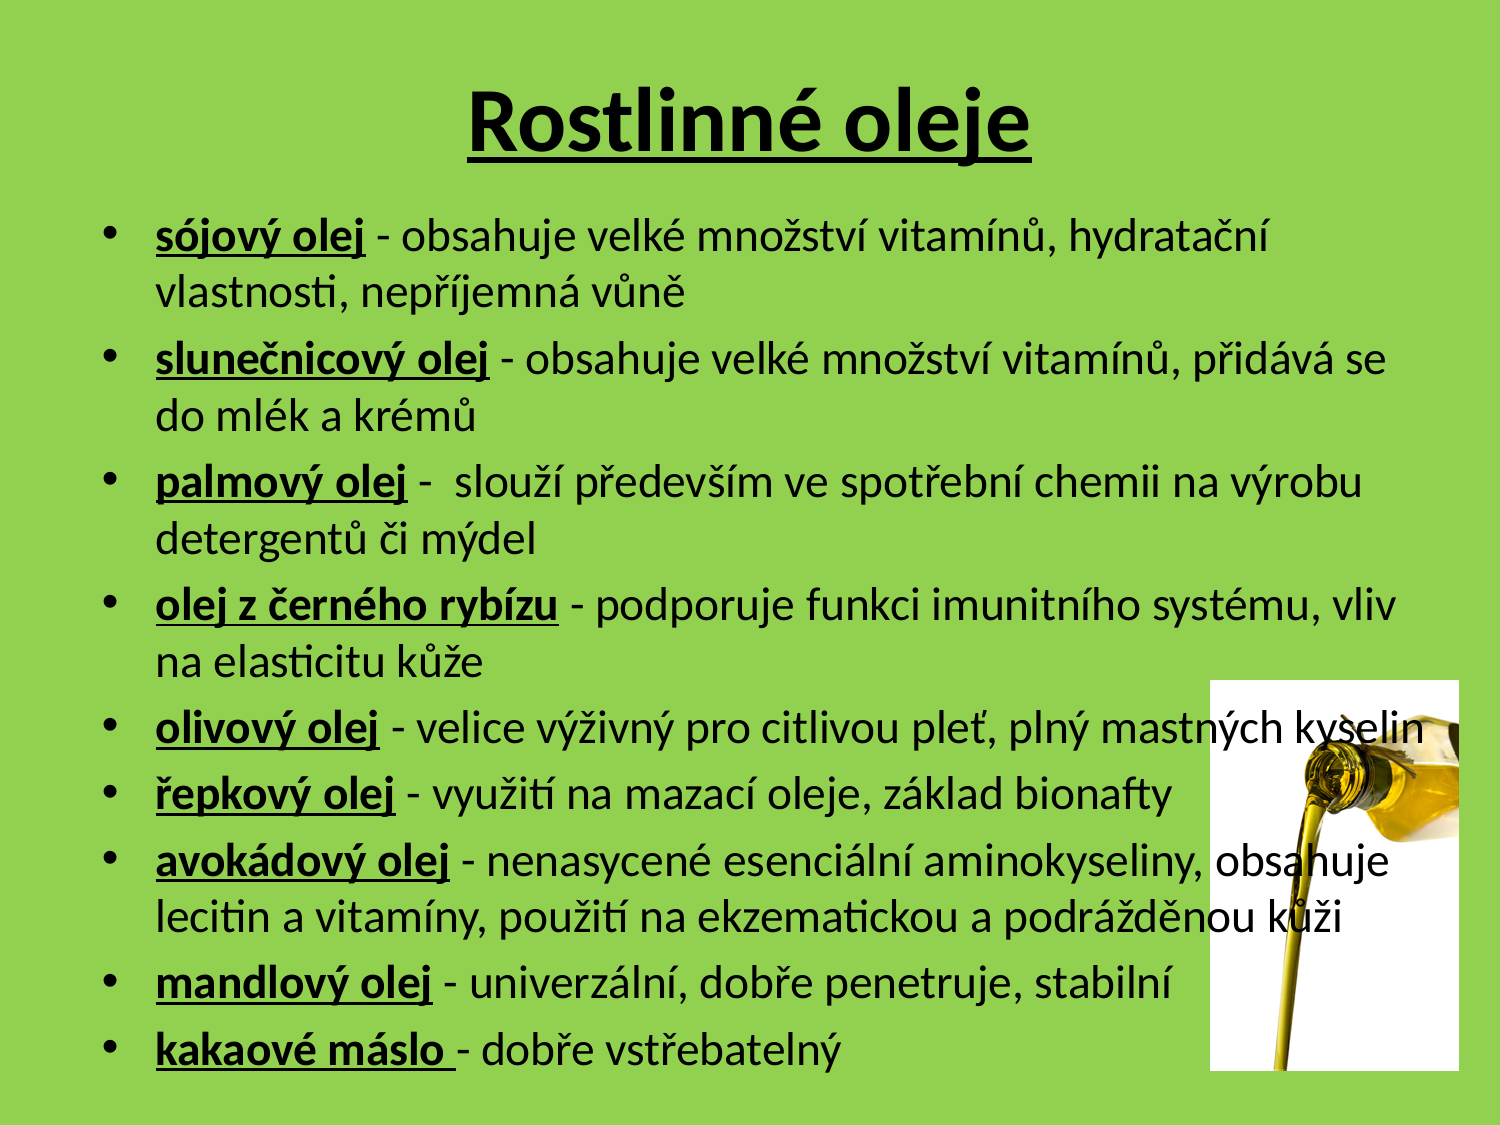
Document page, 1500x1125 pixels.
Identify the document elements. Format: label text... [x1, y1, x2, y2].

picture [1210, 680, 1459, 1071]
list sójový olej - obsahuje velké množství vitamínů, hydratační vlastnosti, nepříjemná vůně slunečnicový olej - obsahuje velké množství vitamínů, přidává se do mlék a krémů palmový olej - slouží především ve spotřební chemii na výrobu detergentů či mýdel olej z černého rybízu - podporuje funkci imunitního systému, vliv na elasticitu kůže olivový olej - velice výživný pro citlivou pleť, plný mastných kyselin řepkový olej - využití na mazací oleje, základ bionafty avokádový olej - nenasycené esenciální aminokyseliny, obsahuje lecitin a vitamíny, použití na ekzematickou a podrážděnou kůži mandlový olej - univerzální, dobře penetruje, stabilní kakaové máslo - dobře vstřebatelný [86, 196, 1459, 1106]
title Rostlinné oleje [75, 45, 1425, 185]
